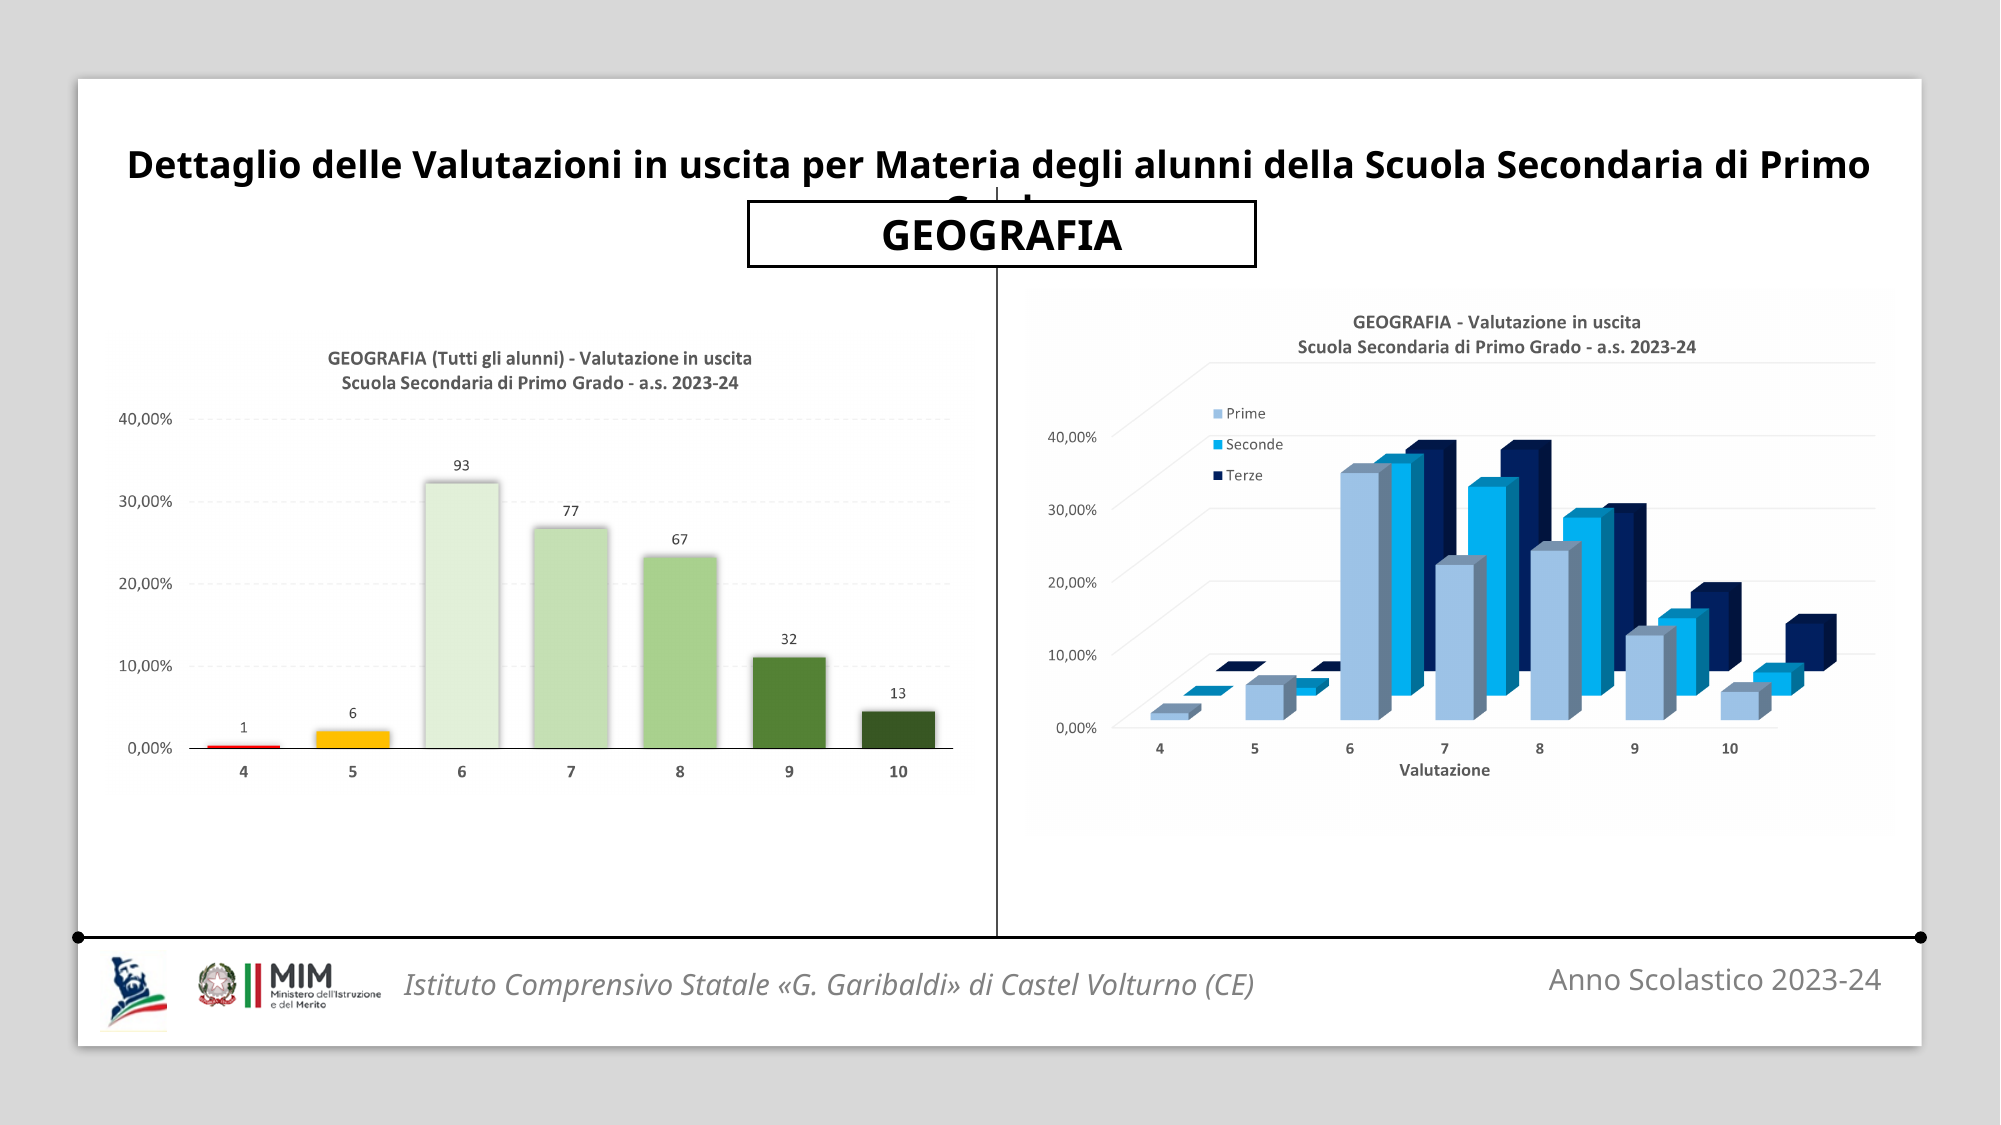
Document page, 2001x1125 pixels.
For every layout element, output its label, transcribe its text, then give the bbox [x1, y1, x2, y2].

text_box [77, 936, 1922, 1033]
text_box [77, 77, 1923, 936]
text_box GEOGRAFIA [998, 200, 1257, 268]
text_box [77, 944, 1923, 1048]
picture [1025, 288, 1895, 837]
text_box GEOGRAFIA [747, 200, 996, 268]
picture [104, 329, 975, 796]
text_box Dettaglio delle Valutazioni in uscita per Materia degli alunni della Scuola Secondaria di Primo Grado [105, 133, 1895, 239]
text_box [0, 0, 2000, 1125]
